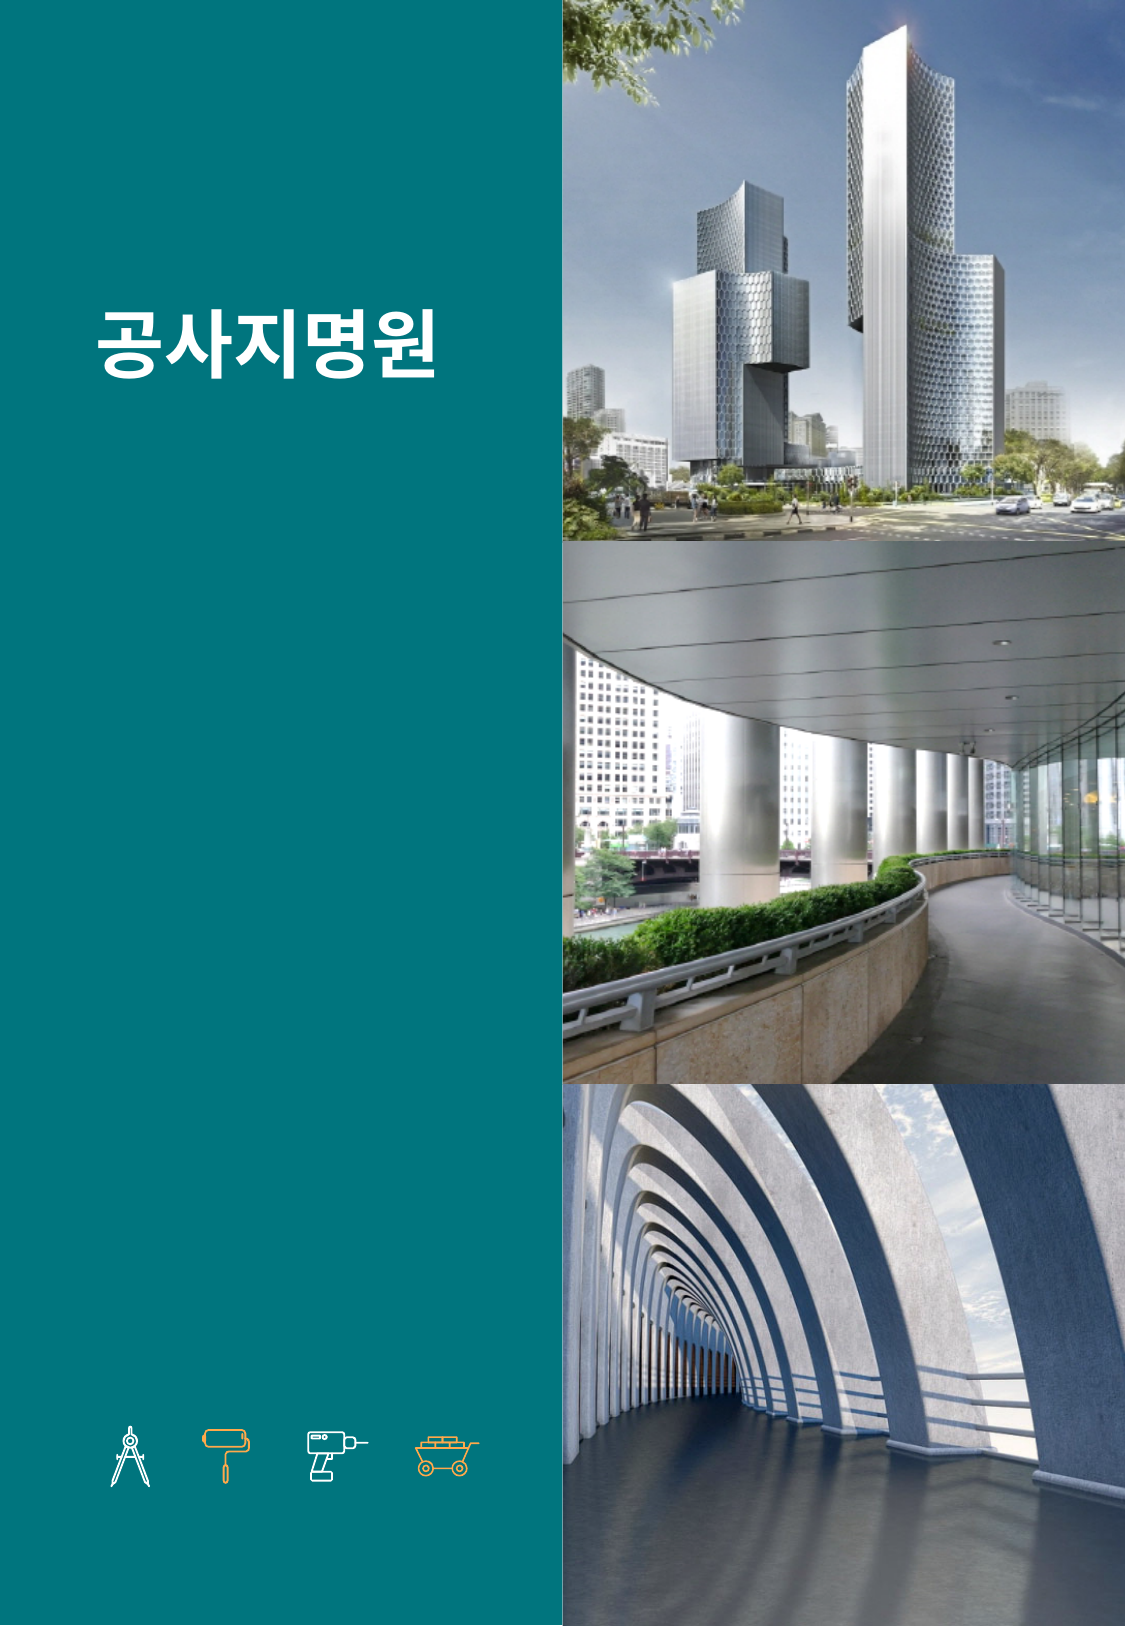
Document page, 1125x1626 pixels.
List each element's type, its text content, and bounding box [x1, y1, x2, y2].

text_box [202, 1429, 250, 1484]
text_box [307, 1431, 369, 1482]
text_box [414, 1436, 480, 1477]
picture [562, 0, 1125, 1626]
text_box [110, 1425, 151, 1488]
text_box 공사지명원 [80, 289, 496, 395]
text_box [0, 0, 562, 1625]
